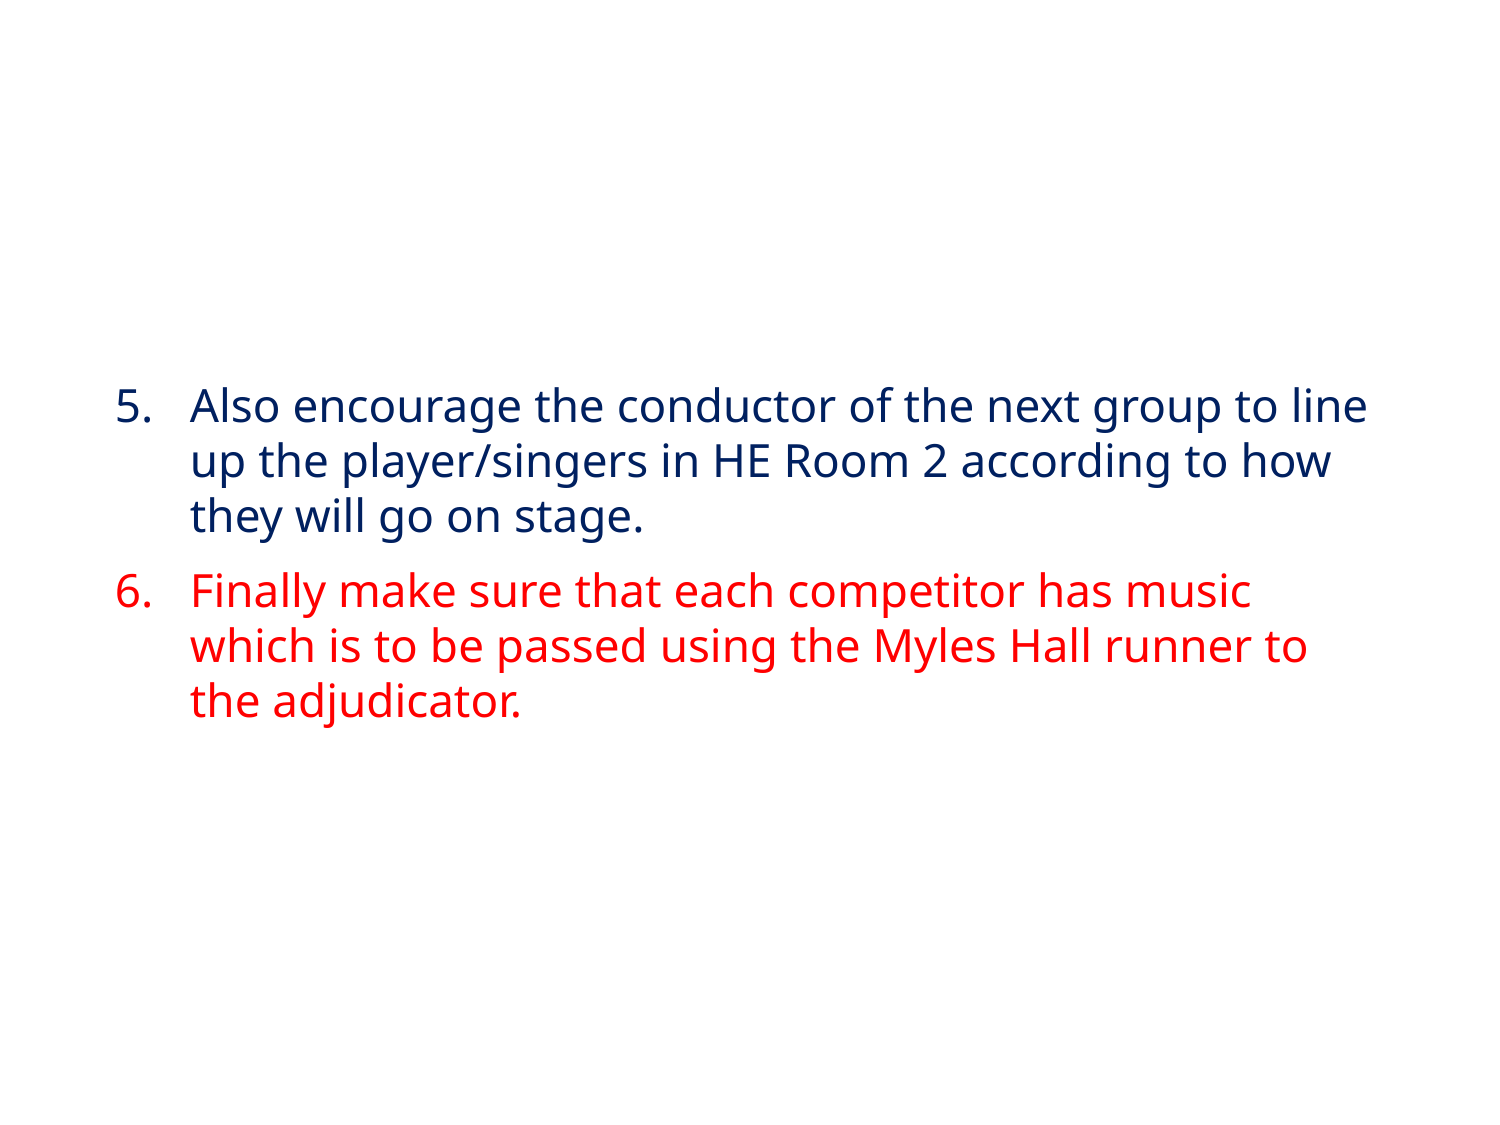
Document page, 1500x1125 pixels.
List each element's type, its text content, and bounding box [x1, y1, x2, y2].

text_box Also encourage the conductor of the next group to line up the player/singers in HE Room 2 according to how they will go on stage. Finally make sure that each competitor has music which is to be passed using the Myles Hall runner to the adjudicator. [100, 349, 1400, 735]
